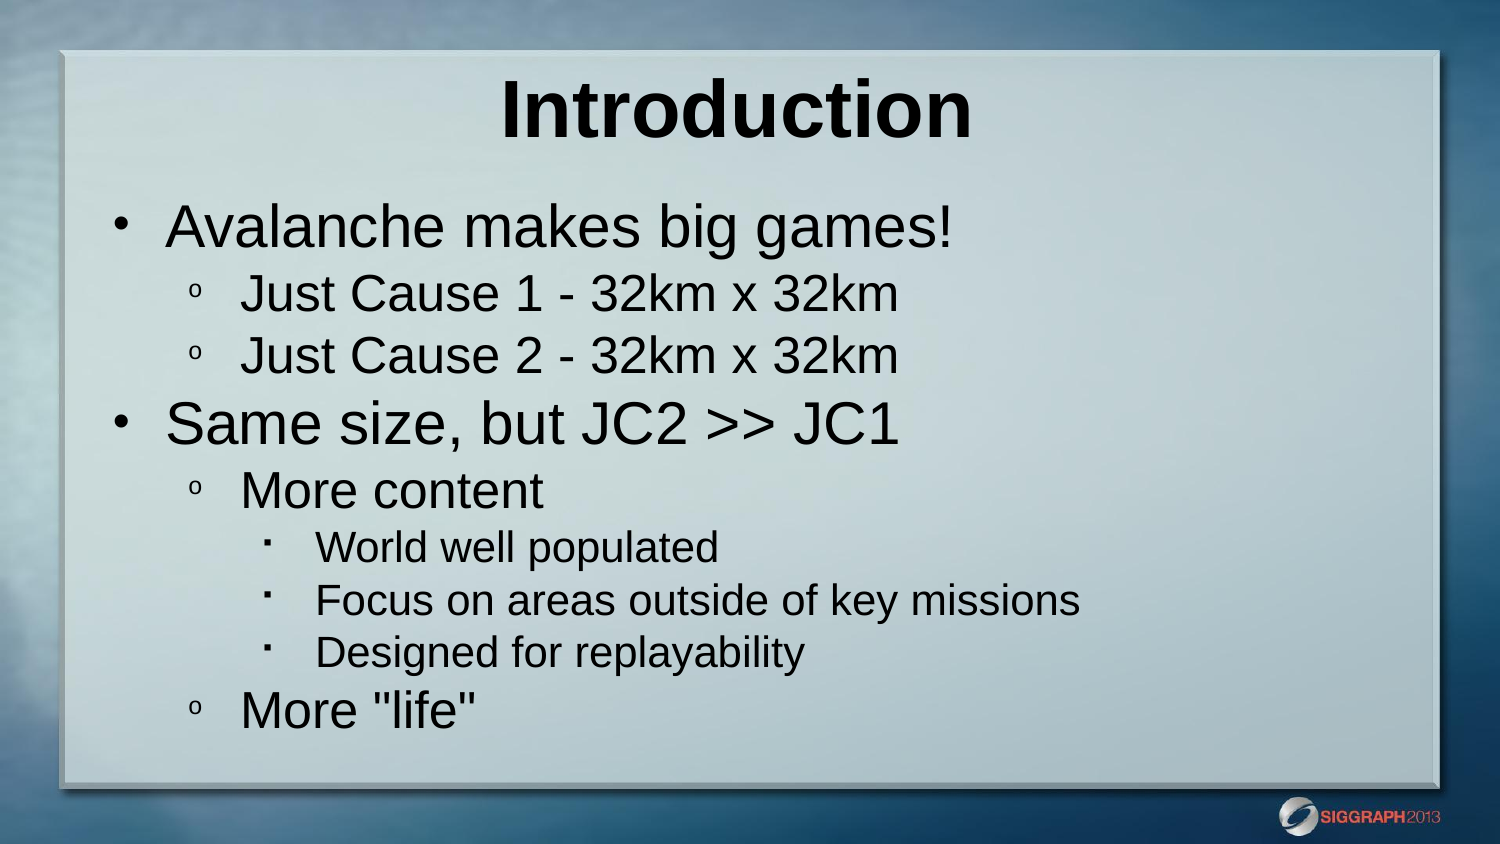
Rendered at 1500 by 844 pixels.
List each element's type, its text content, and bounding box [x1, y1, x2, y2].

title Introduction [62, 54, 1413, 157]
picture [0, 0, 1500, 844]
list Avalanche makes big games! Just Cause 1 - 32km x 32km Just Cause 2 - 32km x 32km Same size, but JC2 >> JC1 More content World well populated Focus on areas outside of key missions Designed for replayability More "life" [75, 171, 1425, 743]
